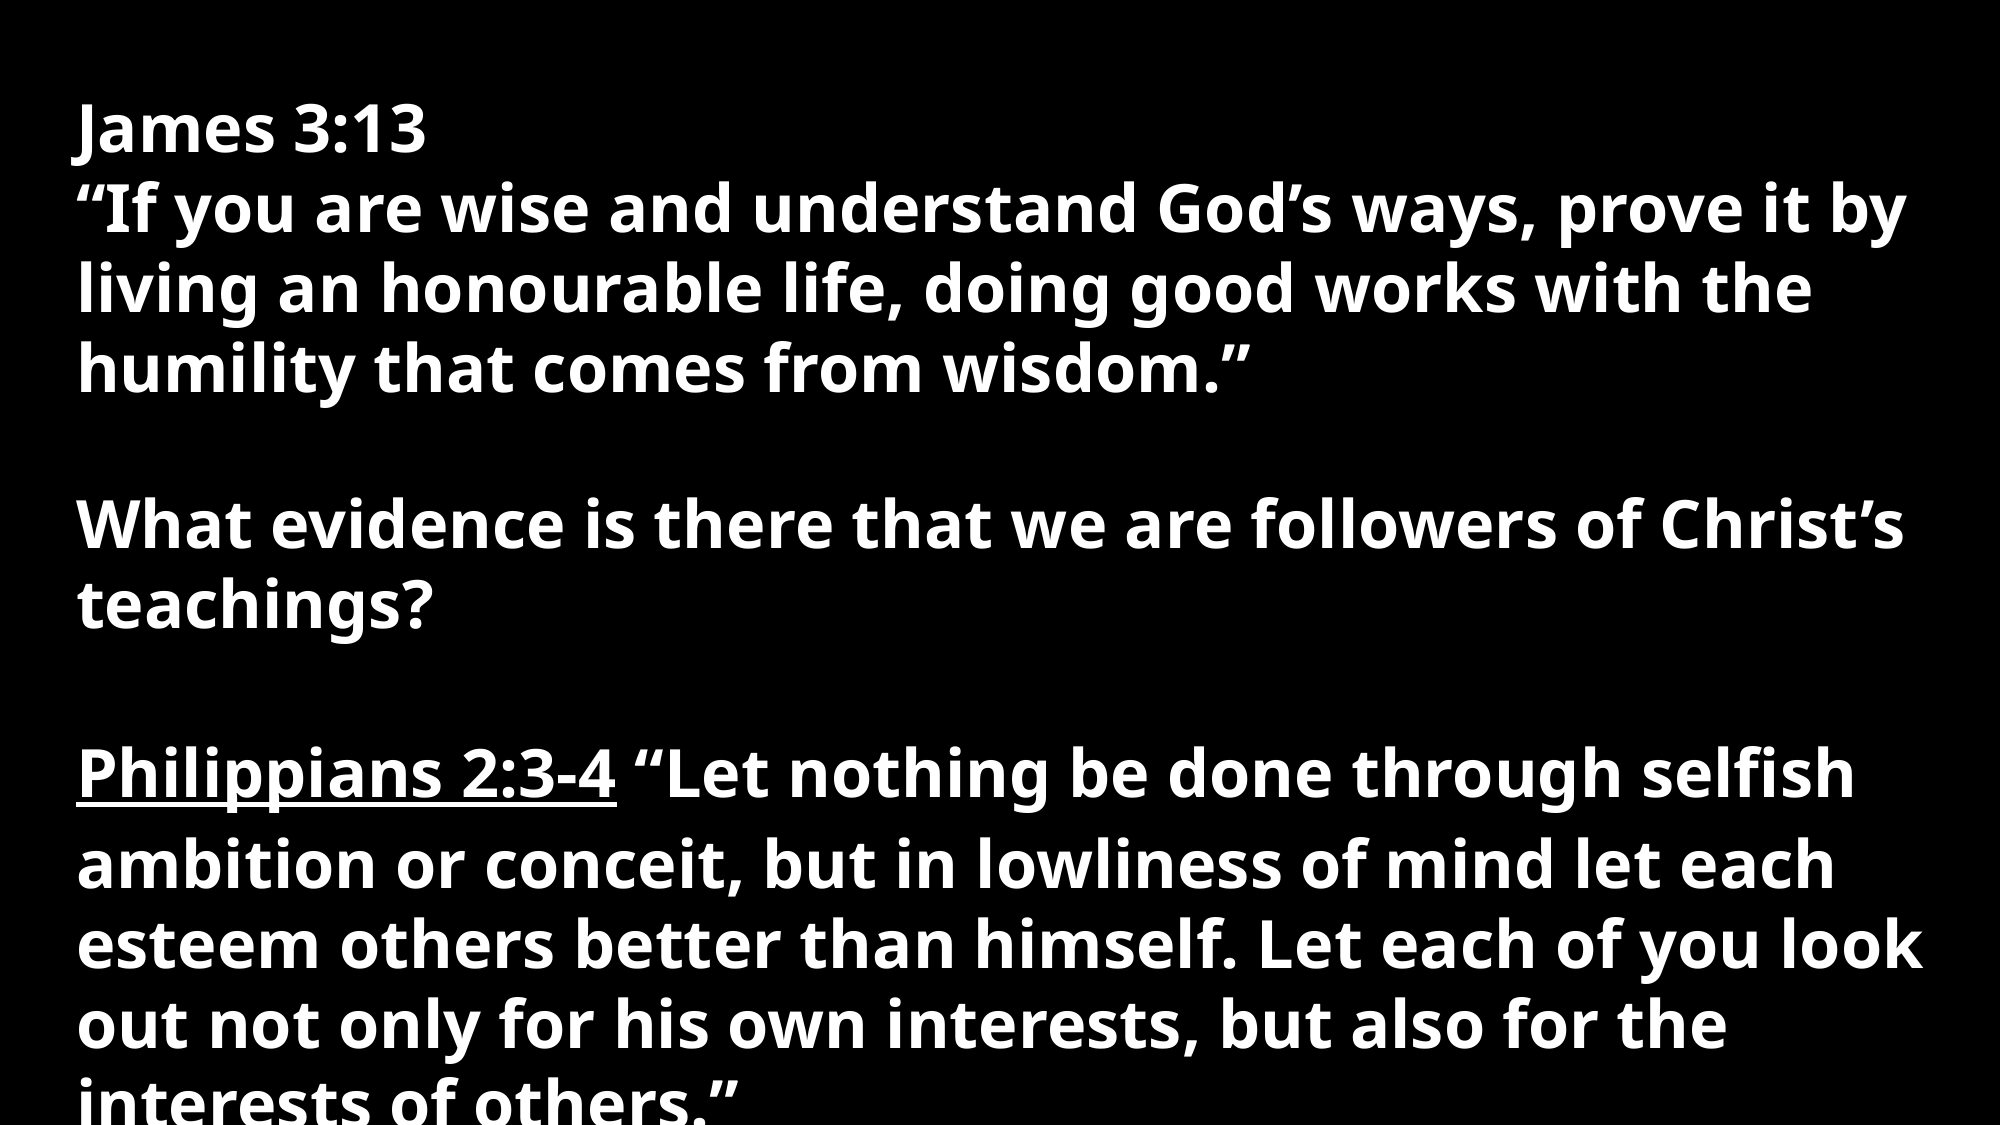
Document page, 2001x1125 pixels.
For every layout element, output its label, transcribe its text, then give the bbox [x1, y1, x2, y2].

text_box James 3:13 “If you are wise and understand God’s ways, prove it by living an honourable life, doing good works with the humility that comes from wisdom.” [61, 78, 1939, 414]
text_box What evidence is there that we are followers of Christ’s teachings? [61, 474, 1939, 649]
text_box Philippians 2:3-4 “Let nothing be done through selfish ambition or conceit, but in lowliness of mind let each esteem others better than himself. Let each of you look out not only for his own interests, but also for the interests of others.” [61, 723, 2000, 1125]
